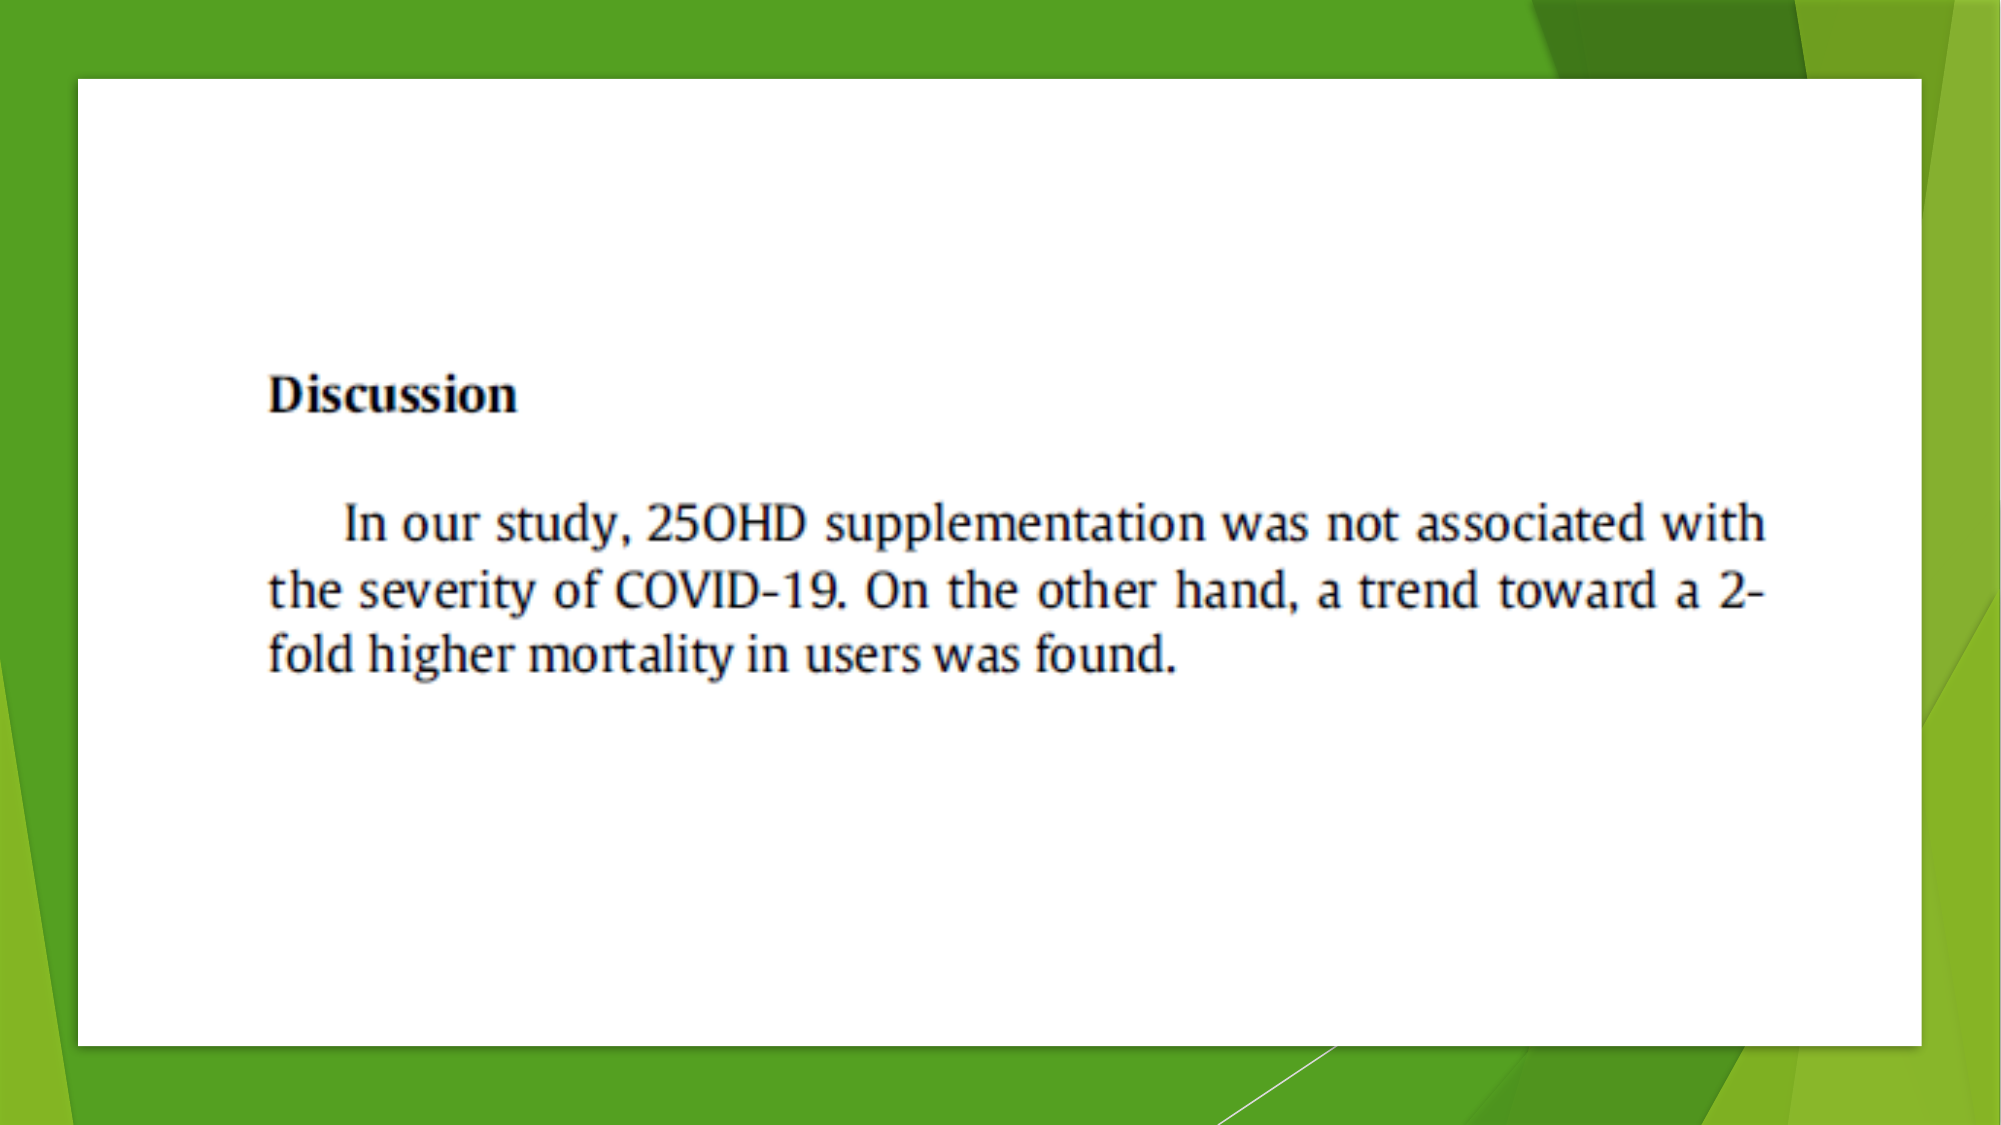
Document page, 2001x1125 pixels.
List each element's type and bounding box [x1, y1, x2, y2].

picture [184, 352, 1817, 773]
text_box [0, 0, 2000, 1125]
